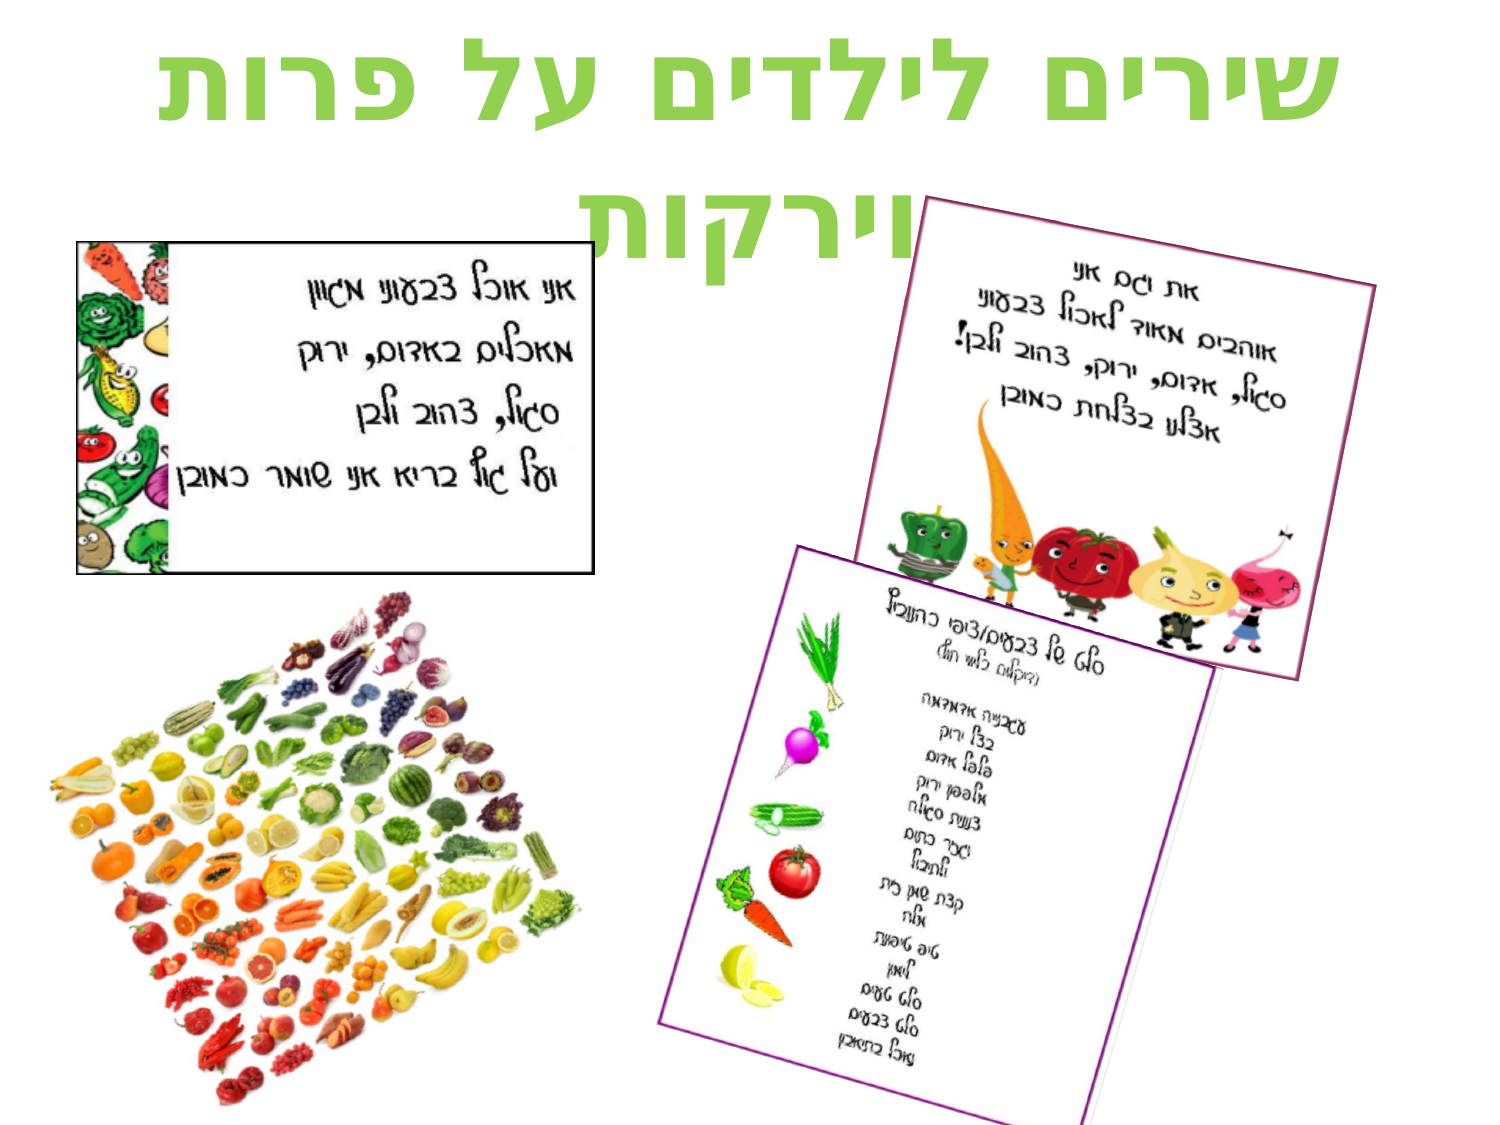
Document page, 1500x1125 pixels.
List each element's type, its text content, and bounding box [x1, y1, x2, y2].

picture [657, 196, 1376, 1125]
picture [76, 240, 596, 575]
title שירים לילדים על פרות וירקות [75, 54, 1425, 233]
picture [35, 576, 590, 1117]
